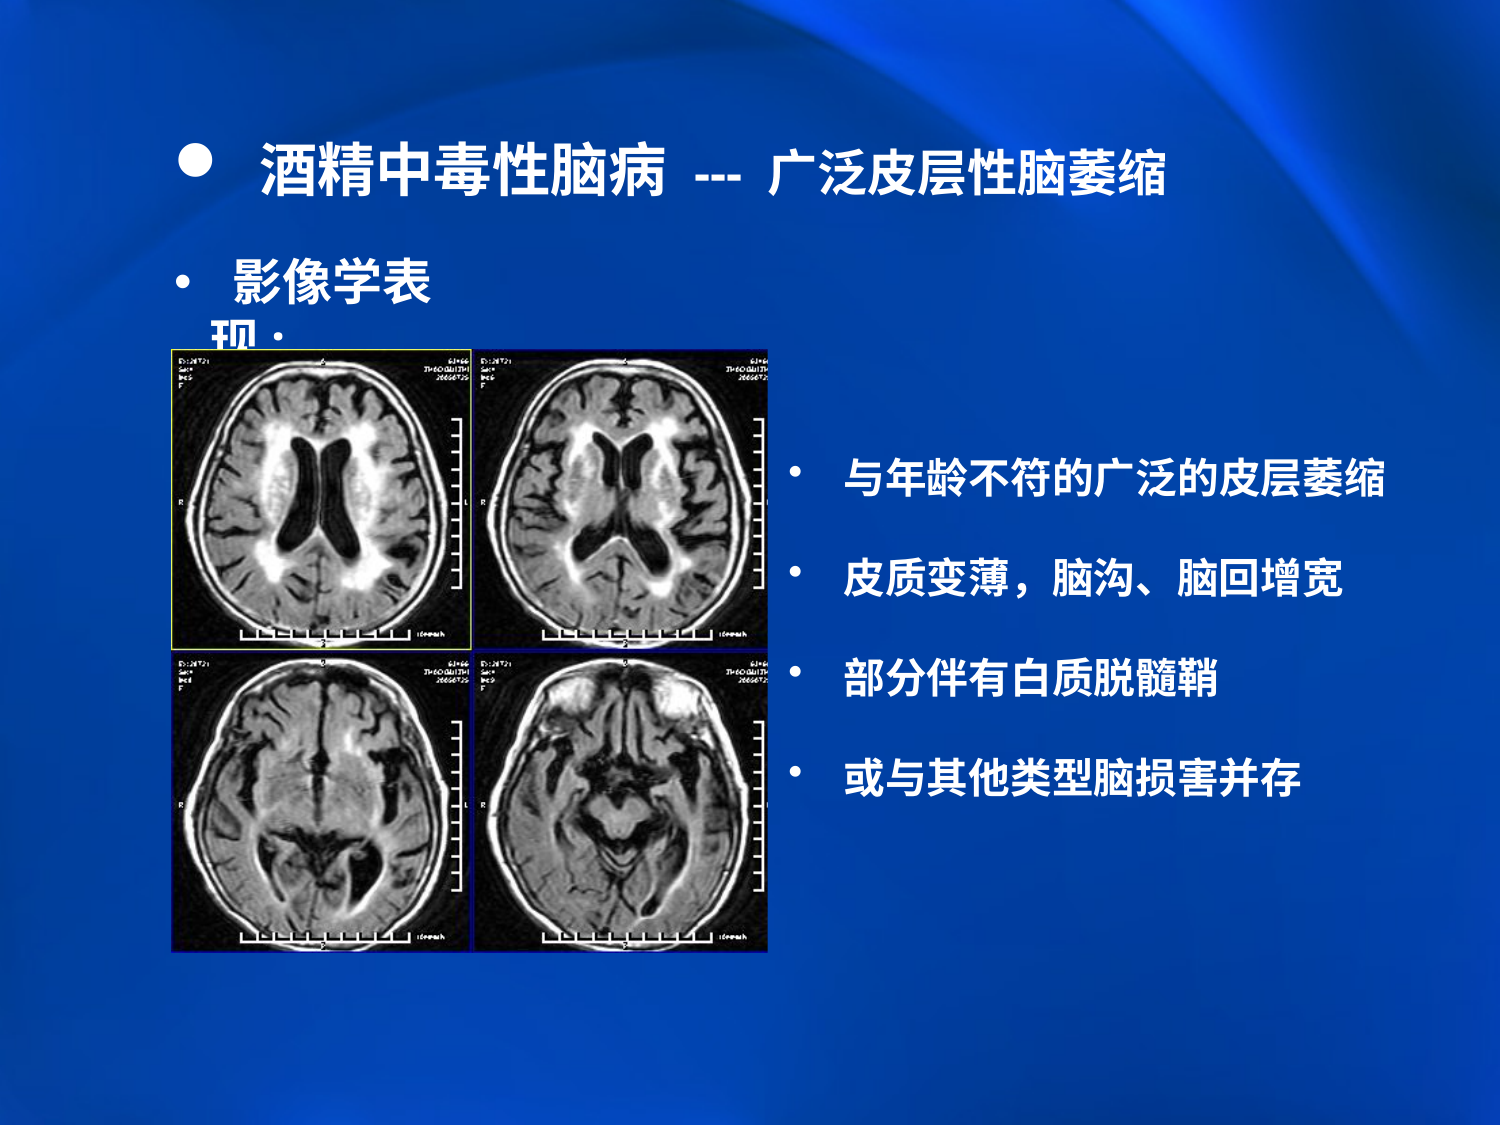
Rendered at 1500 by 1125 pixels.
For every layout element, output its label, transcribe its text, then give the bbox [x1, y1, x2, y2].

text_box 酒精中毒性脑病 --- 广泛皮层性脑萎缩 [158, 125, 1183, 271]
picture [0, 0, 1500, 1125]
text_box 与年龄不符的广泛的皮层萎缩 皮质变薄，脑沟、脑回增宽 部分伴有白质脱髓鞘 或与其他类型脑损害并存 [773, 394, 1500, 810]
text_box 影像学表现: [159, 243, 513, 379]
